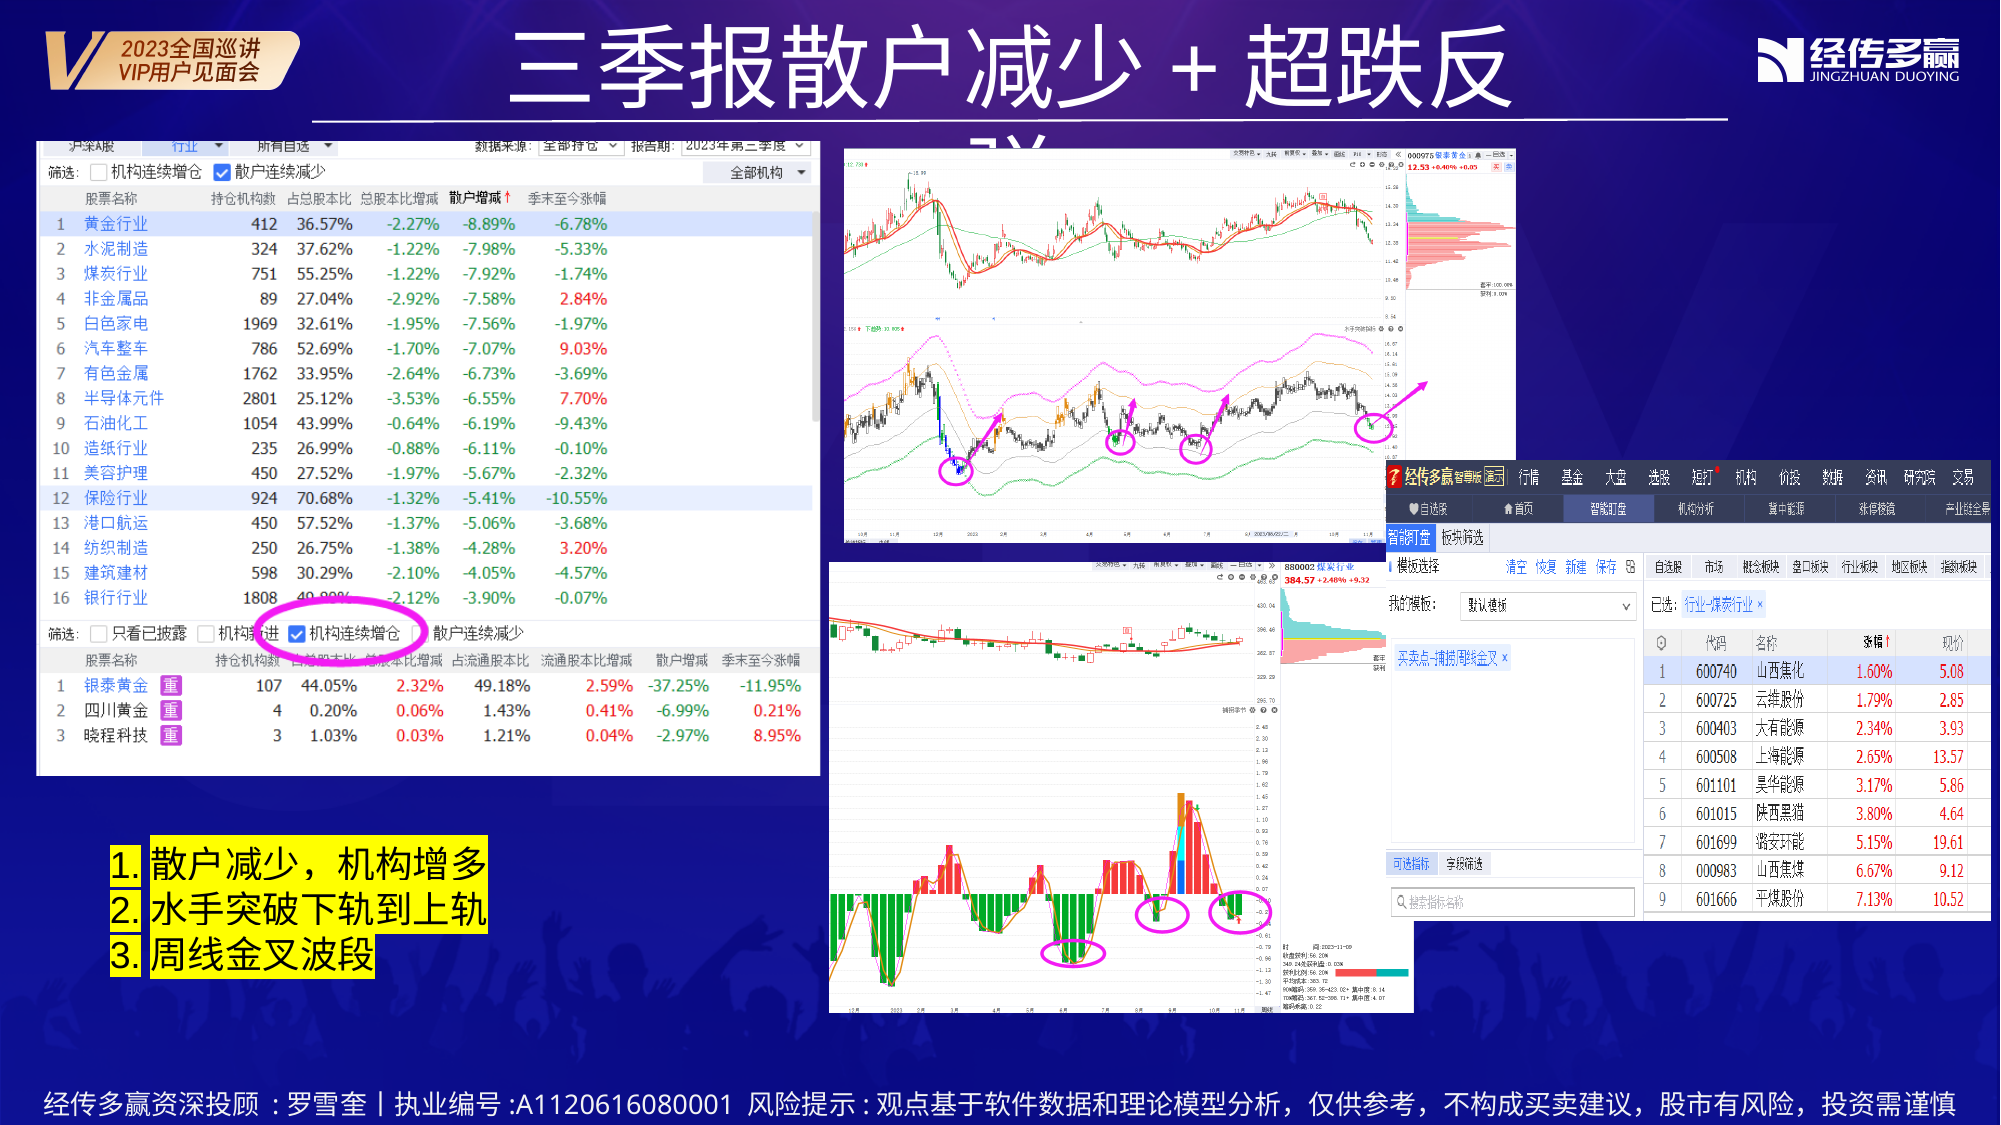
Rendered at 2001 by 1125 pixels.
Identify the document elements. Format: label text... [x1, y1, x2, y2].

text_box 三季报散户减少+超跌反弹 [460, 2, 1562, 238]
text_box 1.散户减少，机构增多 2.水手突破下轨到上轨 3.周线金叉波段 [95, 833, 762, 984]
picture [0, 0, 2000, 1125]
